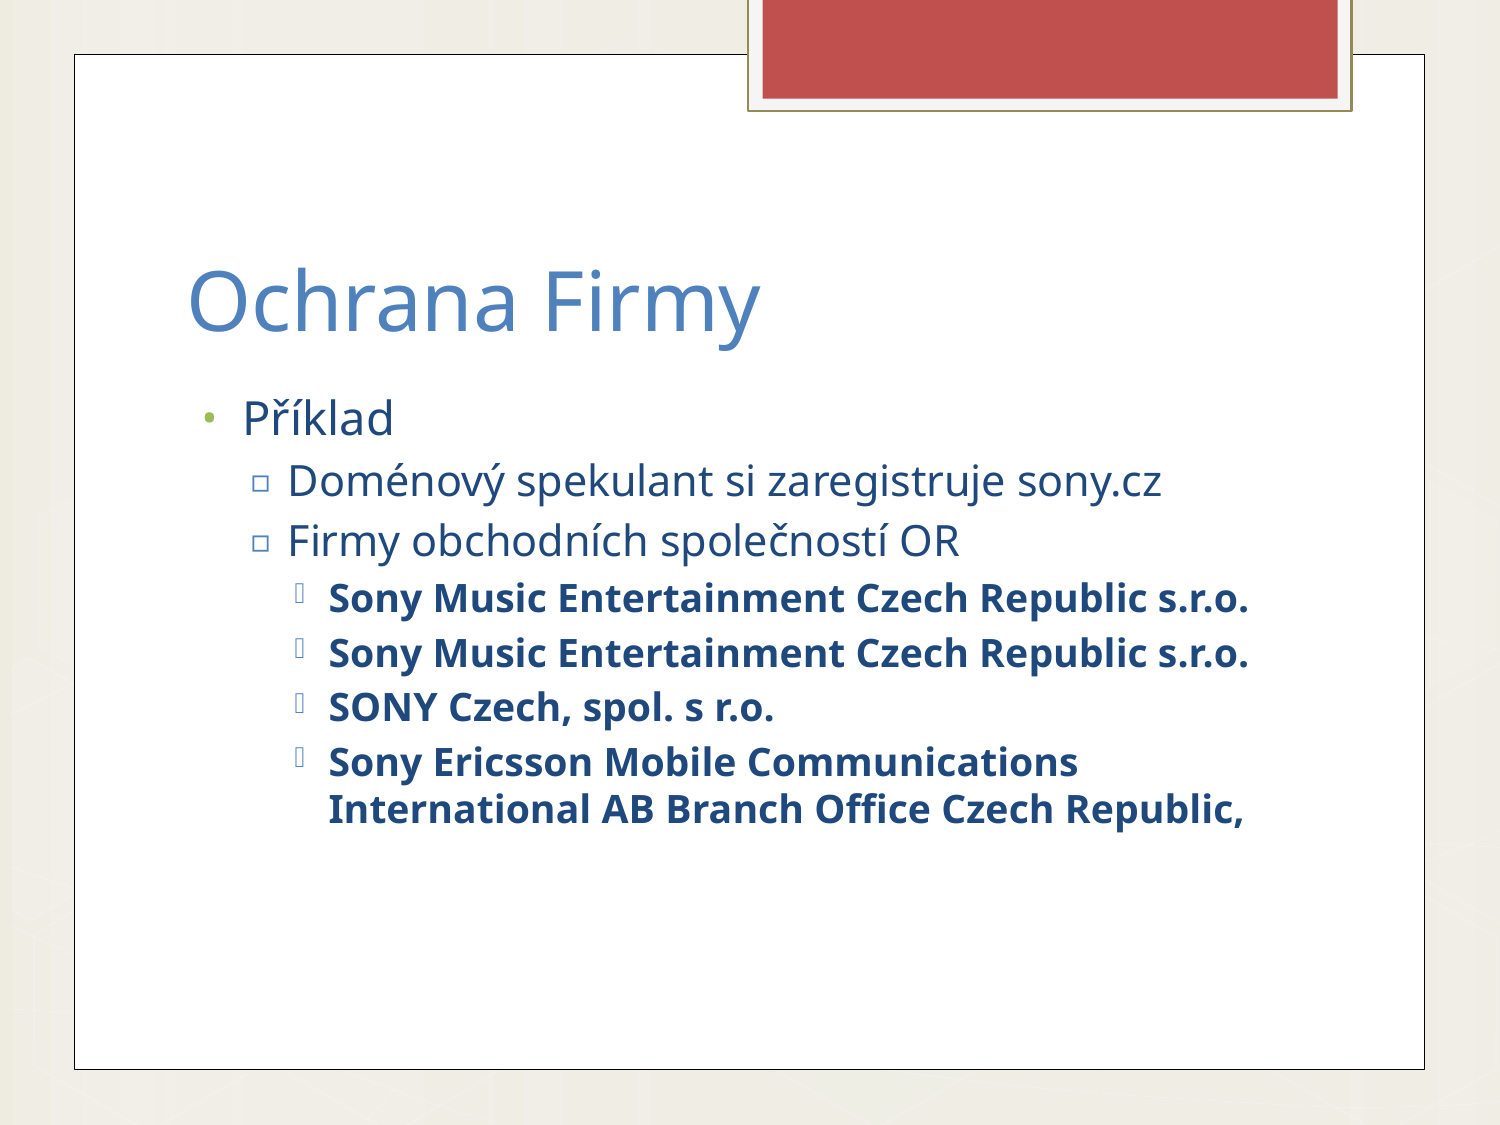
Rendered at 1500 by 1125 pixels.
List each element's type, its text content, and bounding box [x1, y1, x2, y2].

title Ochrana Firmy [171, 168, 1324, 357]
list Příklad Doménový spekulant si zaregistruje sony.cz Firmy obchodních společností OR Sony Music Entertainment Czech Republic s.r.o. Sony Music Entertainment Czech Republic s.r.o. SONY Czech, spol. s r.o. Sony Ericsson Mobile Communications International AB Branch Office Czech Republic, [171, 381, 1283, 957]
